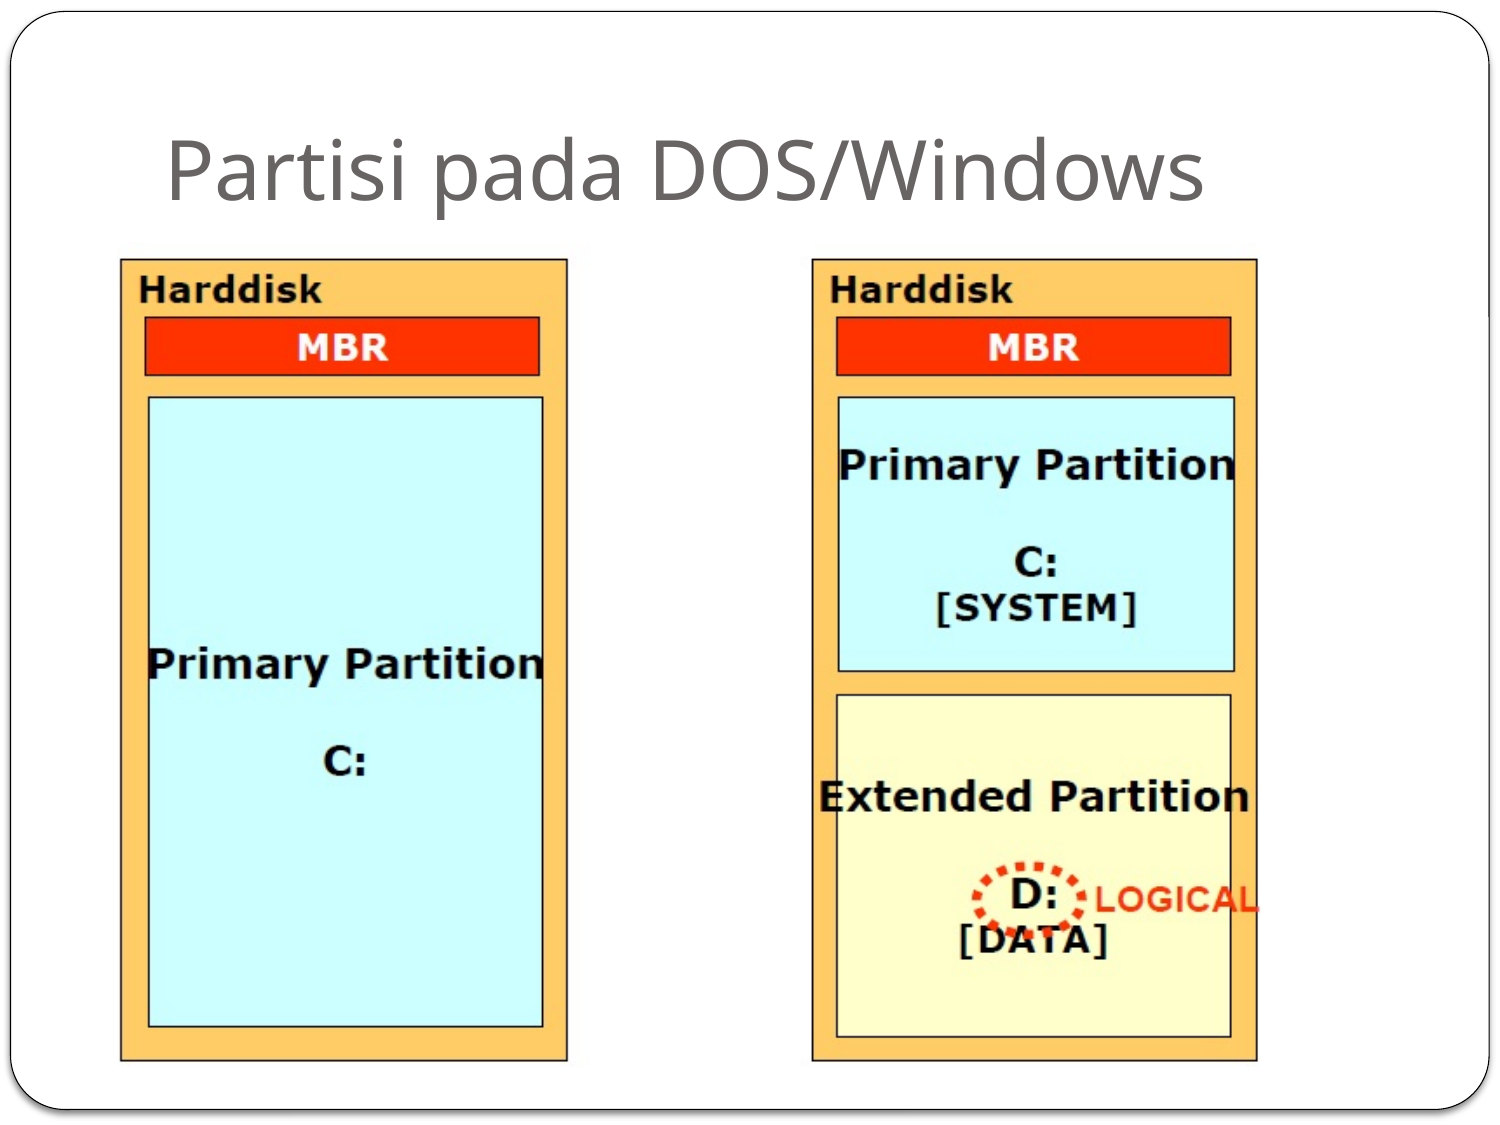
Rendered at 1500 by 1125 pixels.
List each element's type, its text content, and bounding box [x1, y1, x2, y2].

title Partisi pada DOS/Windows [150, 45, 1425, 233]
picture [116, 241, 1265, 1067]
